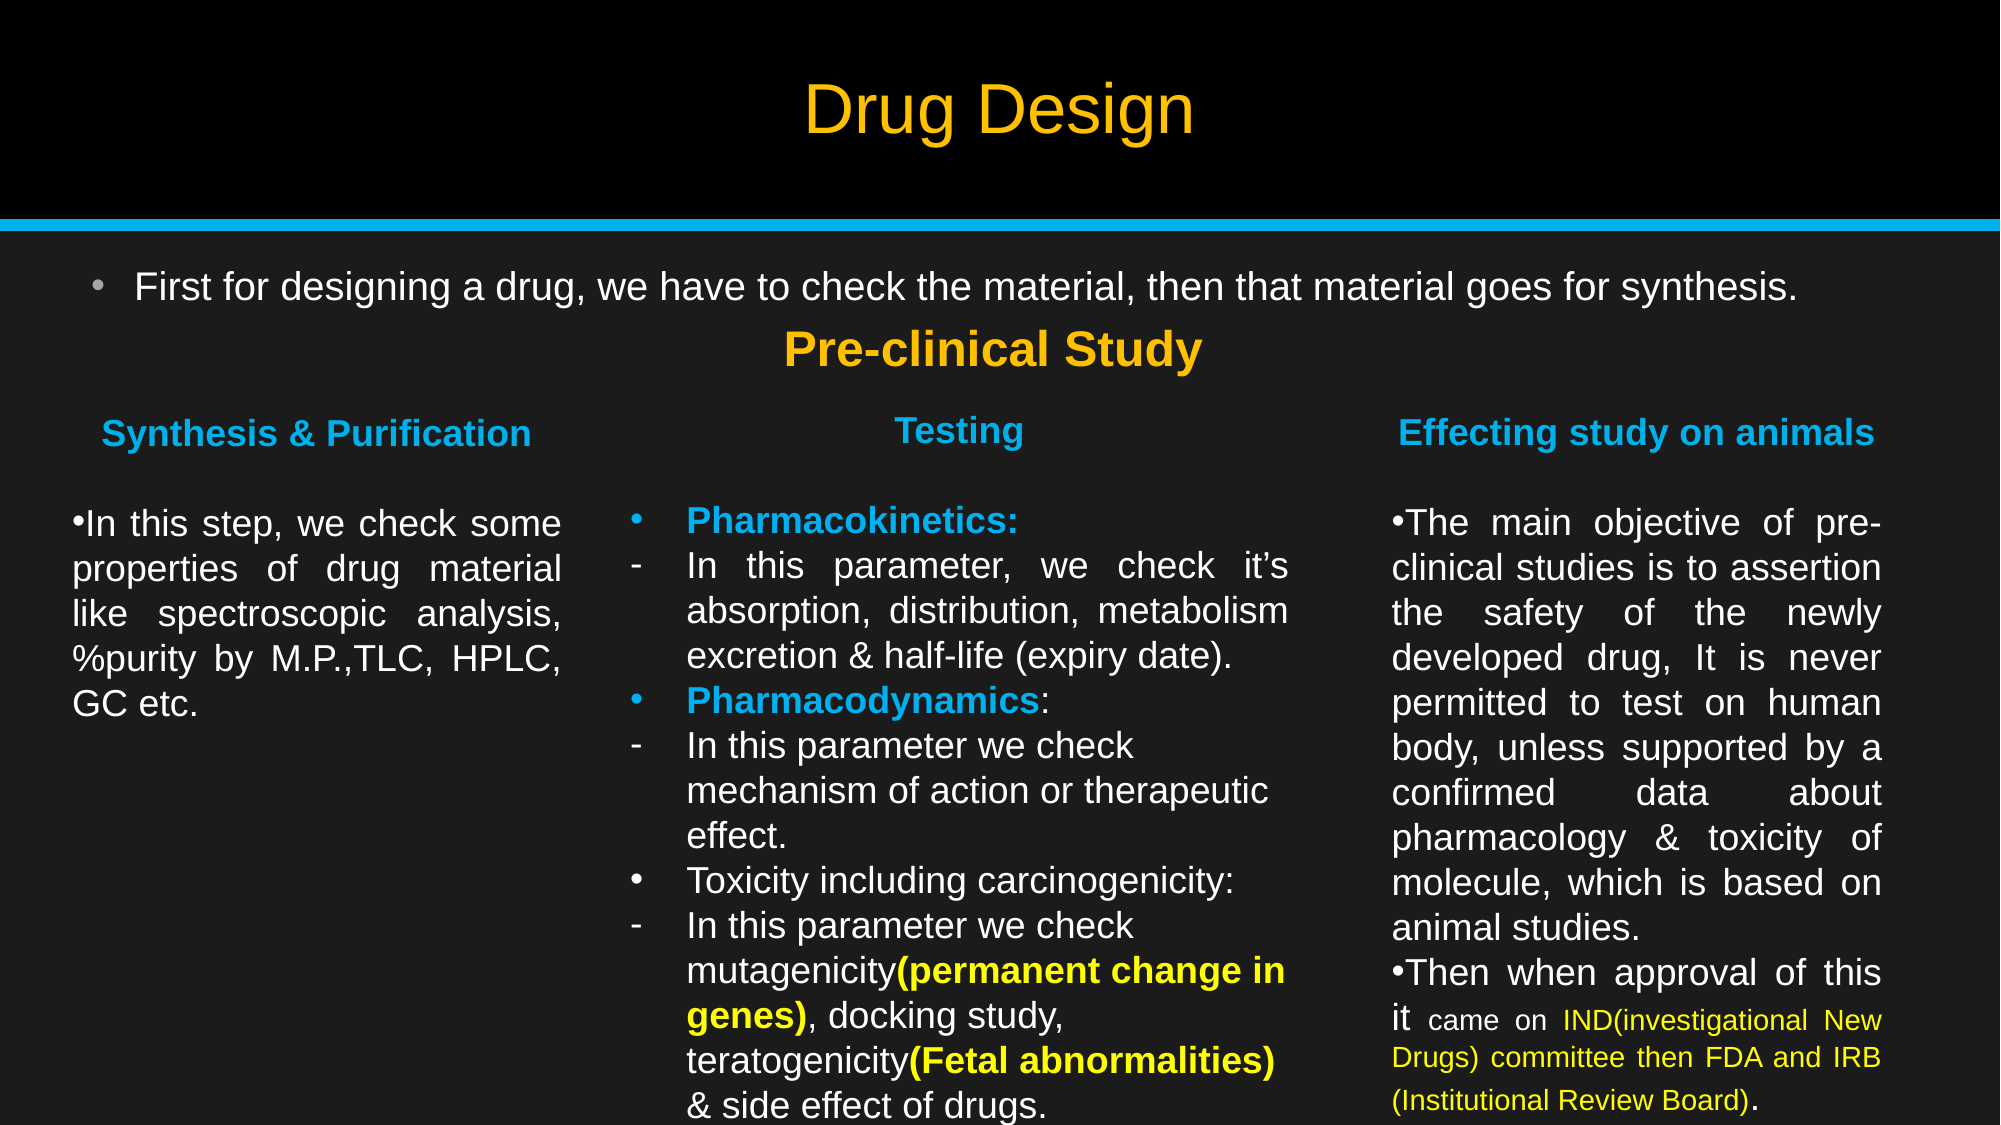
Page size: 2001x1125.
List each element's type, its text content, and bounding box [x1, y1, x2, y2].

text_box Pre-clinical Study [83, 309, 1904, 384]
text_box Synthesis & Purification In this step, we check some properties of drug material like spectroscopic analysis, %purity by M.P.,TLC, HPLC, GC etc. [57, 401, 577, 821]
title Drug Design [0, 20, 2000, 201]
text_box Effecting study on animals The main objective of pre-clinical studies is to assertion the safety of the newly developed drug, It is never permitted to test on human body, unless supported by a confirmed data about pharmacology & toxicity of molecule, which is based on animal studies. Then when approval of this it came on IND(investigational New Drugs) committee then FDA and IRB (Institutional Review Board). [1376, 400, 1897, 1125]
list First for designing a drug, we have to check the material, then that material goes for synthesis. [76, 252, 1920, 317]
text_box Testing Pharmacokinetics: In this parameter, we check it’s absorption, distribution, metabolism excretion & half-life (expiry date). Pharmacodynamics: In this parameter we check mechanism of action or therapeutic effect. Toxicity including carcinogenicity: In this parameter we check mutagenicity(permanent change in genes), docking study, teratogenicity(Fetal abnormalities) & side effect of drugs. [615, 398, 1304, 1125]
